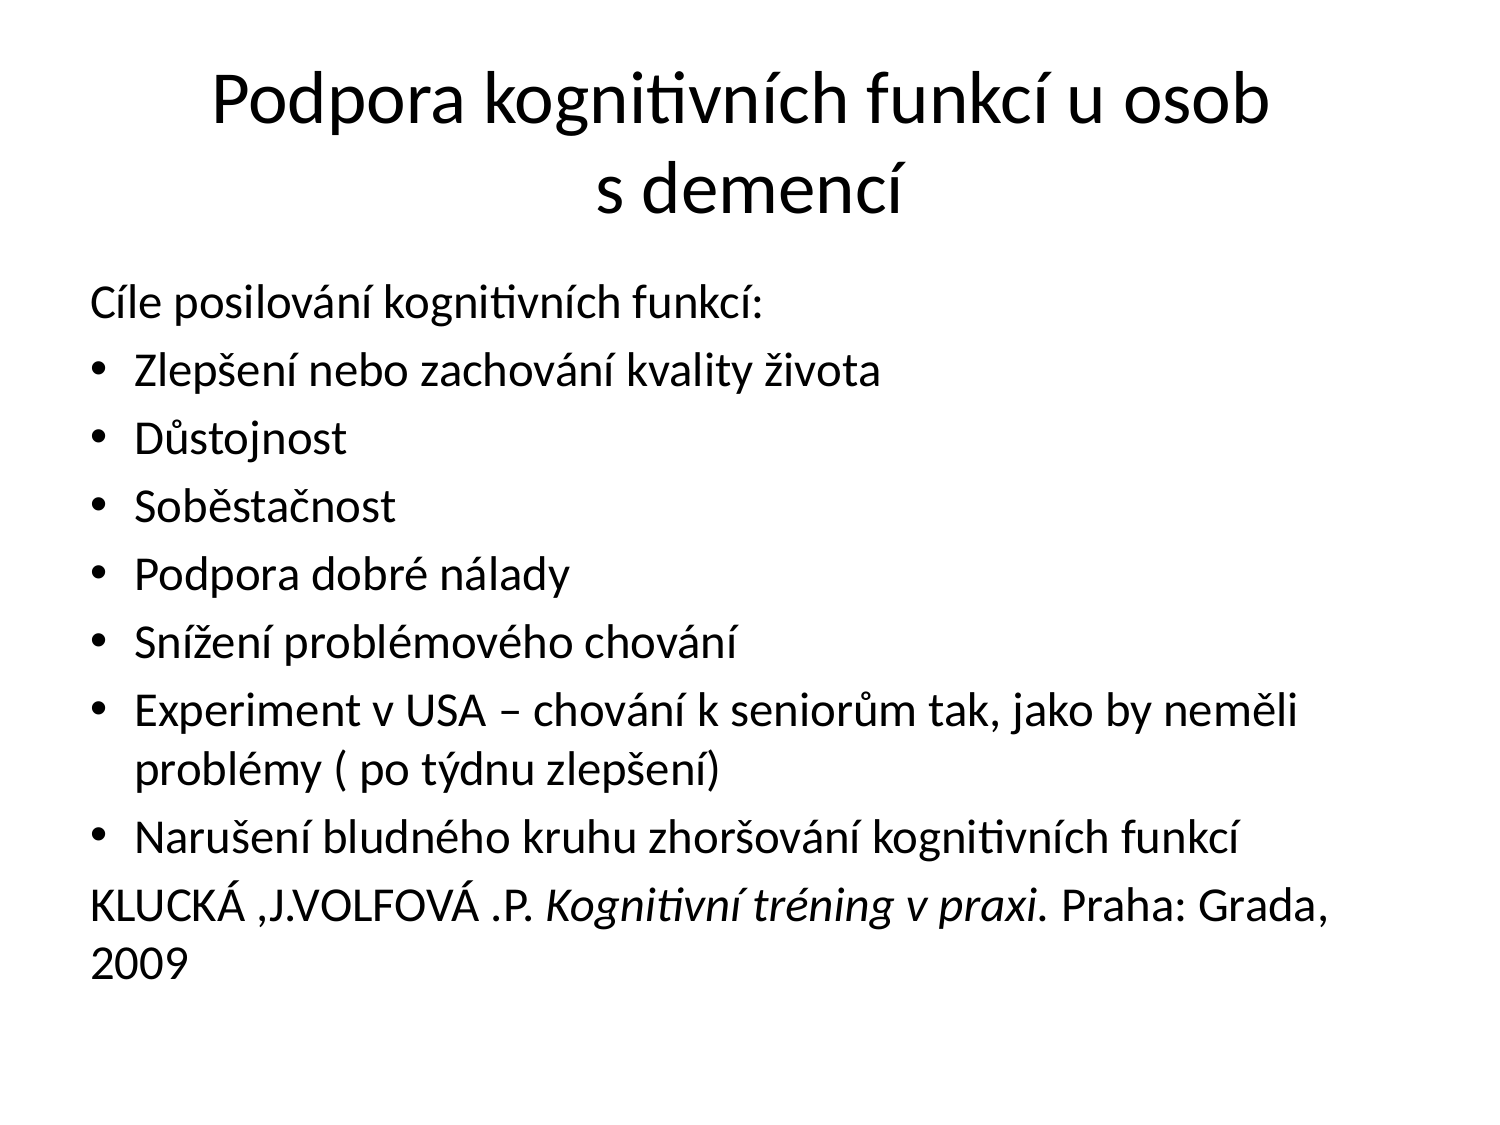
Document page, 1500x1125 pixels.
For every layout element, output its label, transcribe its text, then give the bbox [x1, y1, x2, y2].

title Podpora kognitivních funkcí u osob s demencí [75, 45, 1425, 233]
list Cíle posilování kognitivních funkcí: Zlepšení nebo zachování kvality života Důstojnost Soběstačnost Podpora dobré nálady Snížení problémového chování Experiment v USA – chování k seniorům tak, jako by neměli problémy ( po týdnu zlepšení) Narušení bludného kruhu zhoršování kognitivních funkcí KLUCKÁ ,J.VOLFOVÁ .P. Kognitivní tréning v praxi. Praha: Grada, 2009 [75, 262, 1425, 1005]
